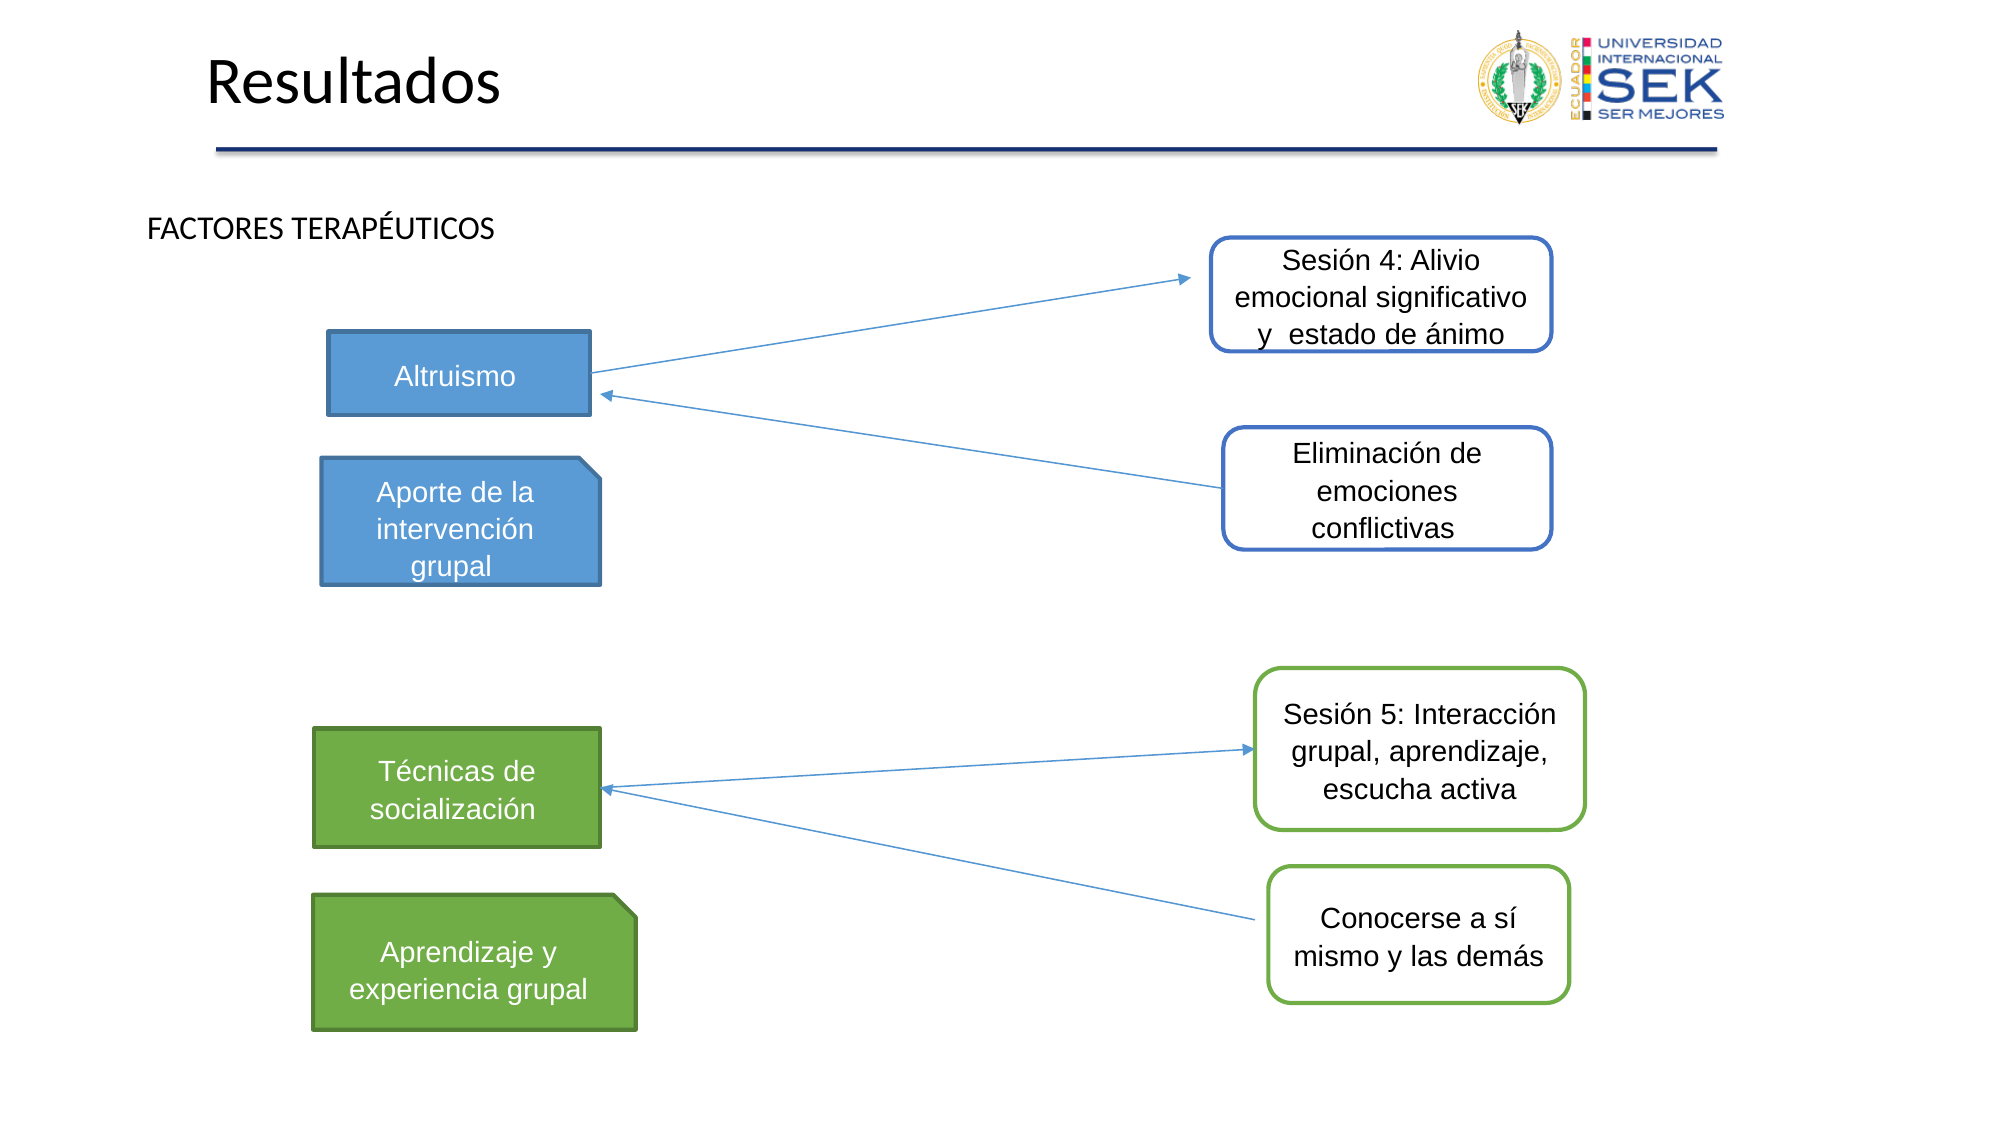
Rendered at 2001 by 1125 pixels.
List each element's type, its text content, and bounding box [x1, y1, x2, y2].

text_box Sesión 5: Interacción grupal, aprendizaje, escucha activa [1252, 665, 1588, 833]
text_box Eliminación de emociones conflictivas [1221, 425, 1554, 552]
text_box Aporte de la intervención grupal [319, 455, 603, 587]
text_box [589, 277, 1192, 374]
text_box Aprendizaje y experiencia grupal [311, 892, 638, 1032]
text_box Sesión 4: Alivio emocional significativo y estado de ánimo [1208, 235, 1554, 354]
text_box Conocerse a sí mismo y las demás [1266, 864, 1572, 1006]
text_box FACTORES TERAPÉUTICOS [132, 199, 511, 254]
picture [207, 143, 1724, 163]
picture [1478, 30, 1724, 126]
title Resultados [191, 37, 1080, 126]
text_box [599, 787, 1256, 920]
text_box Técnicas de socialización [312, 726, 602, 849]
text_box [599, 393, 1224, 489]
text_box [599, 748, 1256, 787]
text_box Altruismo [326, 329, 592, 417]
